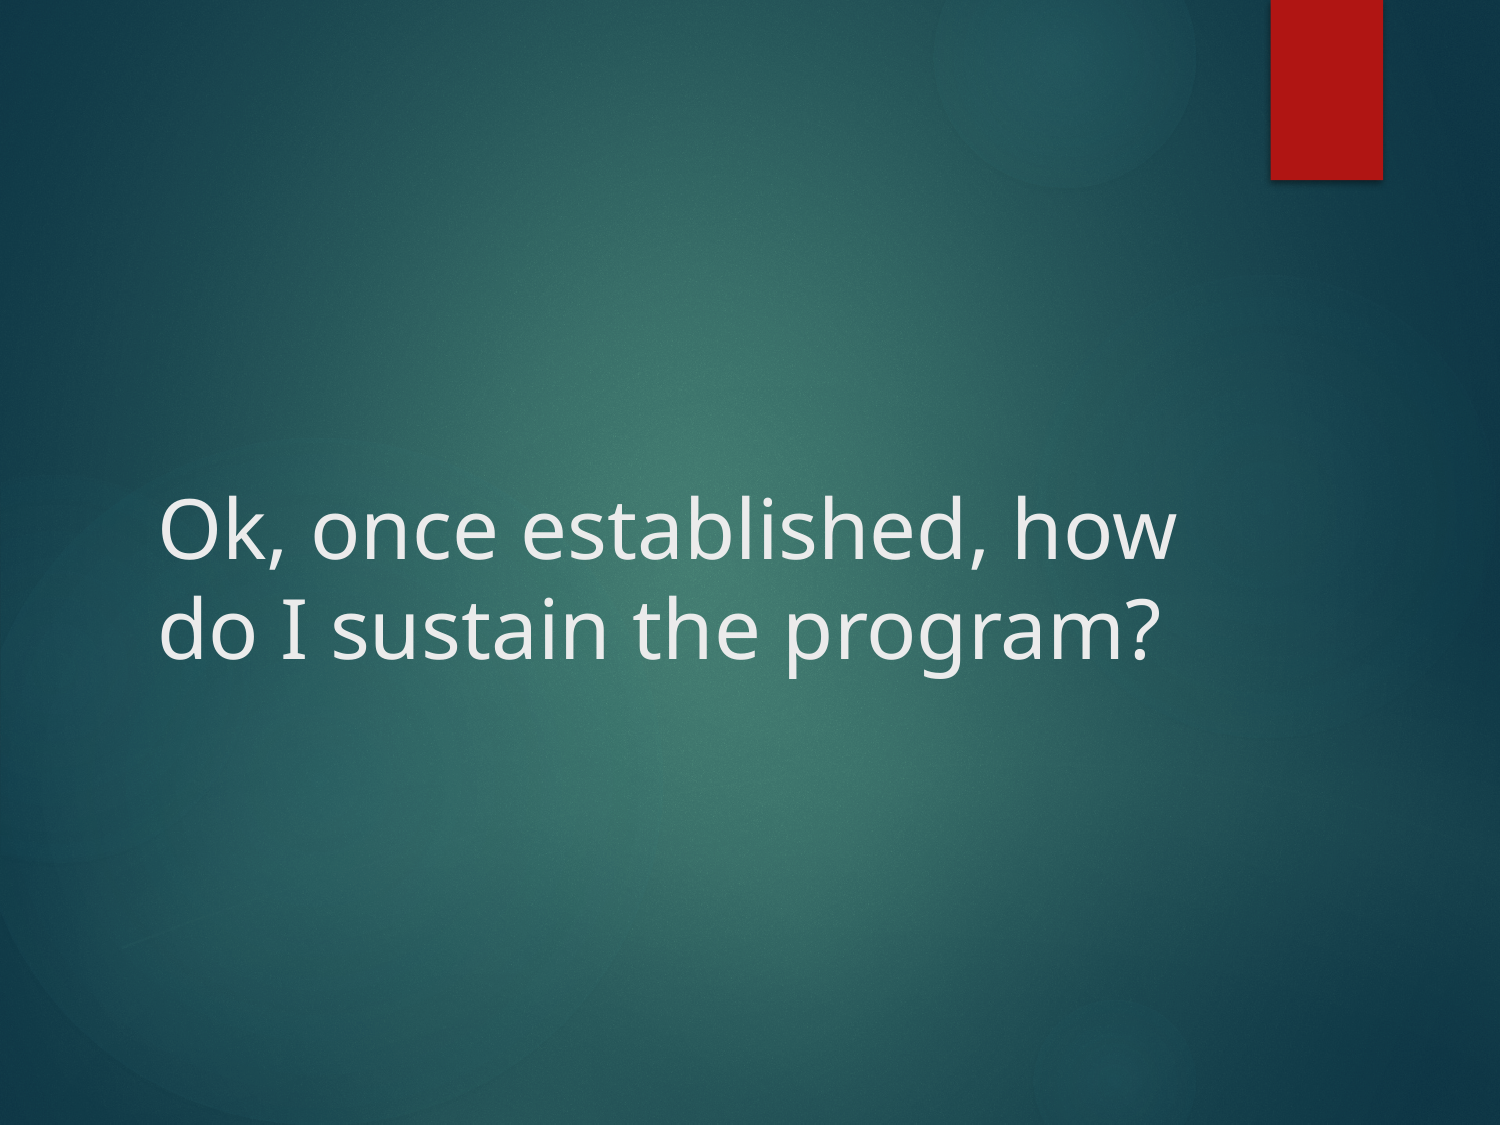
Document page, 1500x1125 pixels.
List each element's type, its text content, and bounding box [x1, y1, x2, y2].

title Ok, once established, how do I sustain the program? [142, 469, 1229, 784]
